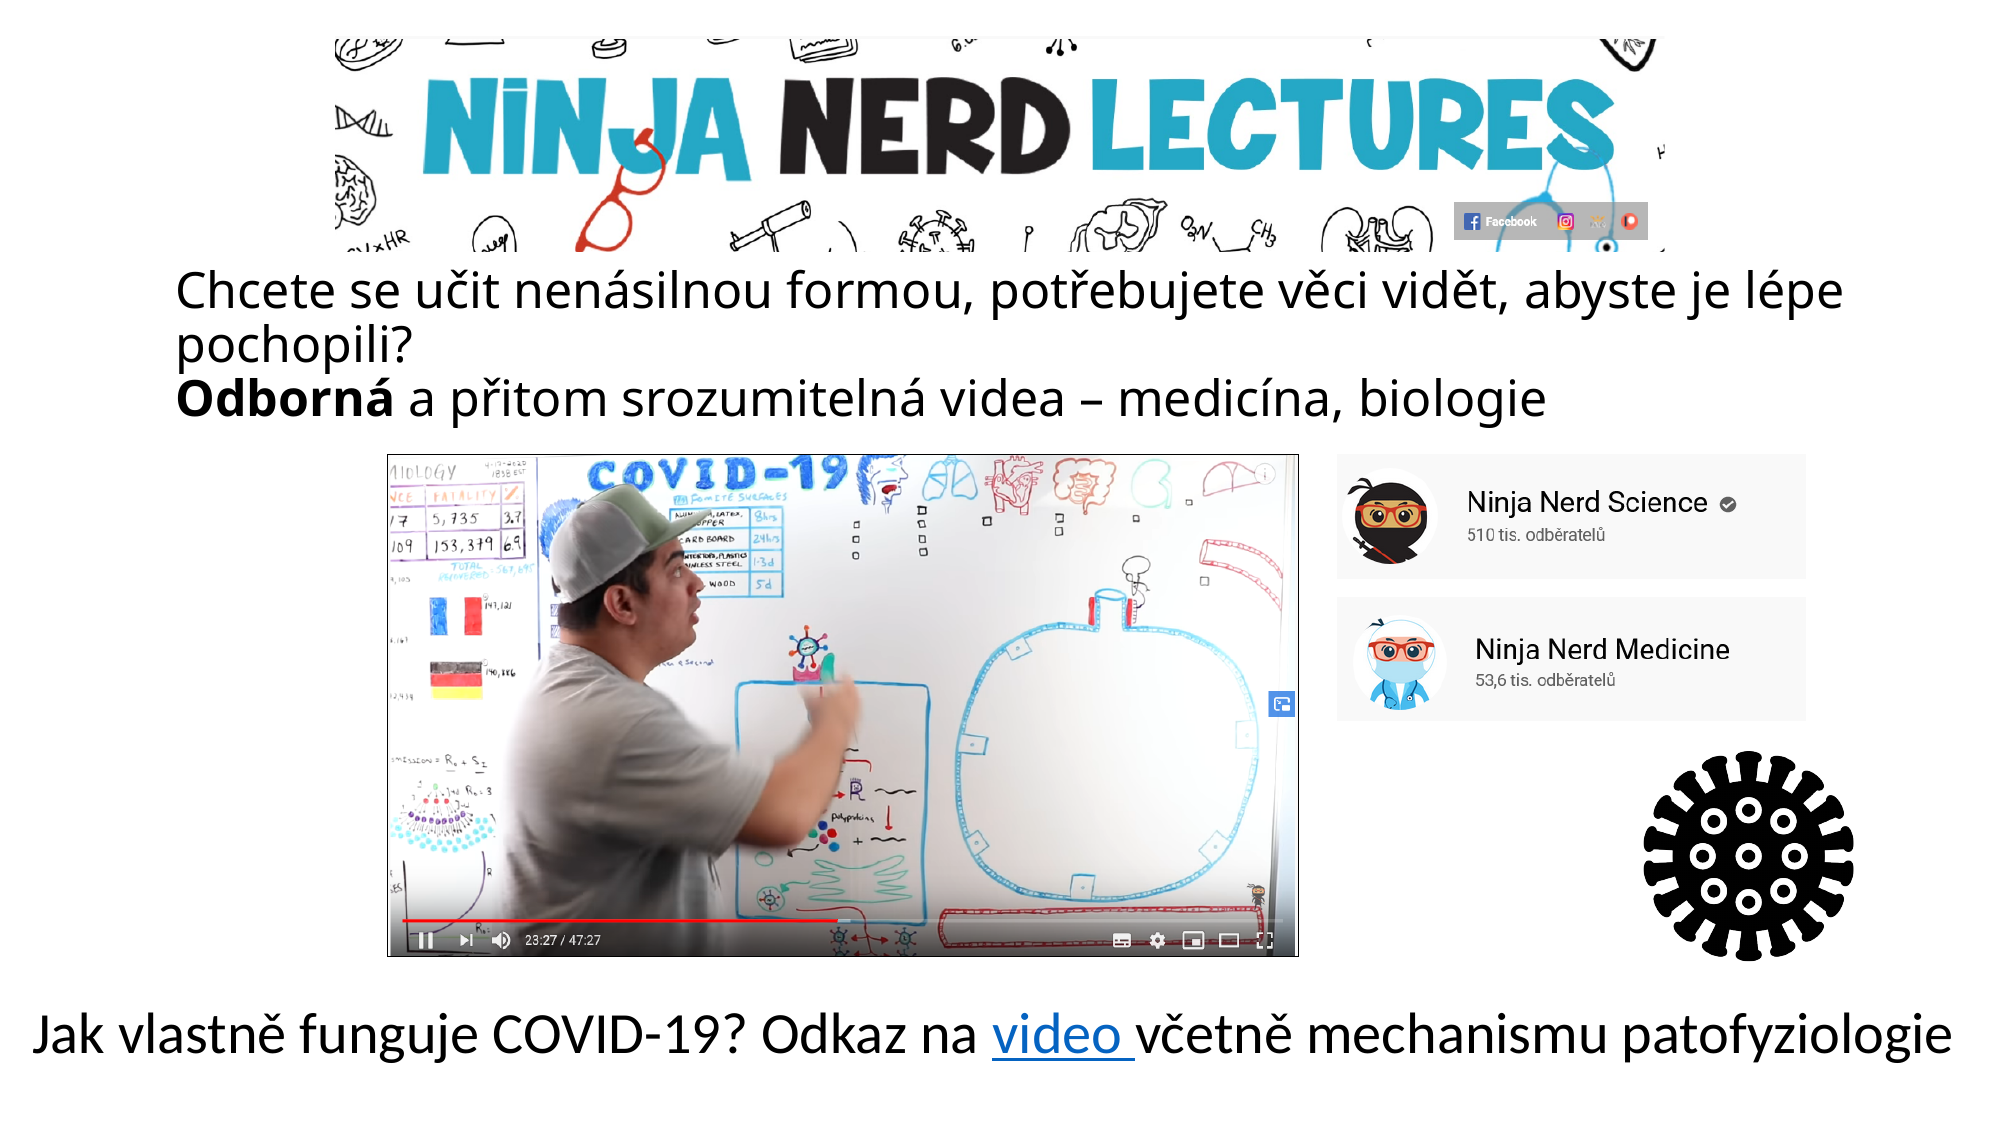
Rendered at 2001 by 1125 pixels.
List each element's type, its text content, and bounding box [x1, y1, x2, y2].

picture [1337, 597, 1806, 721]
picture [1337, 454, 1806, 579]
picture [335, 36, 1665, 252]
picture [387, 454, 1299, 957]
picture [1642, 750, 1854, 962]
title Chcete se učit nenásilnou formou, potřebujete věci vidět, abyste je lépe pochopili? Odborná a přitom srozumitelná videa – medicína, biologie [160, 263, 1886, 430]
text_box Jak vlastně funguje COVID-19? Odkaz na video včetně mechanismu patofyziologie [7, 988, 1993, 1073]
